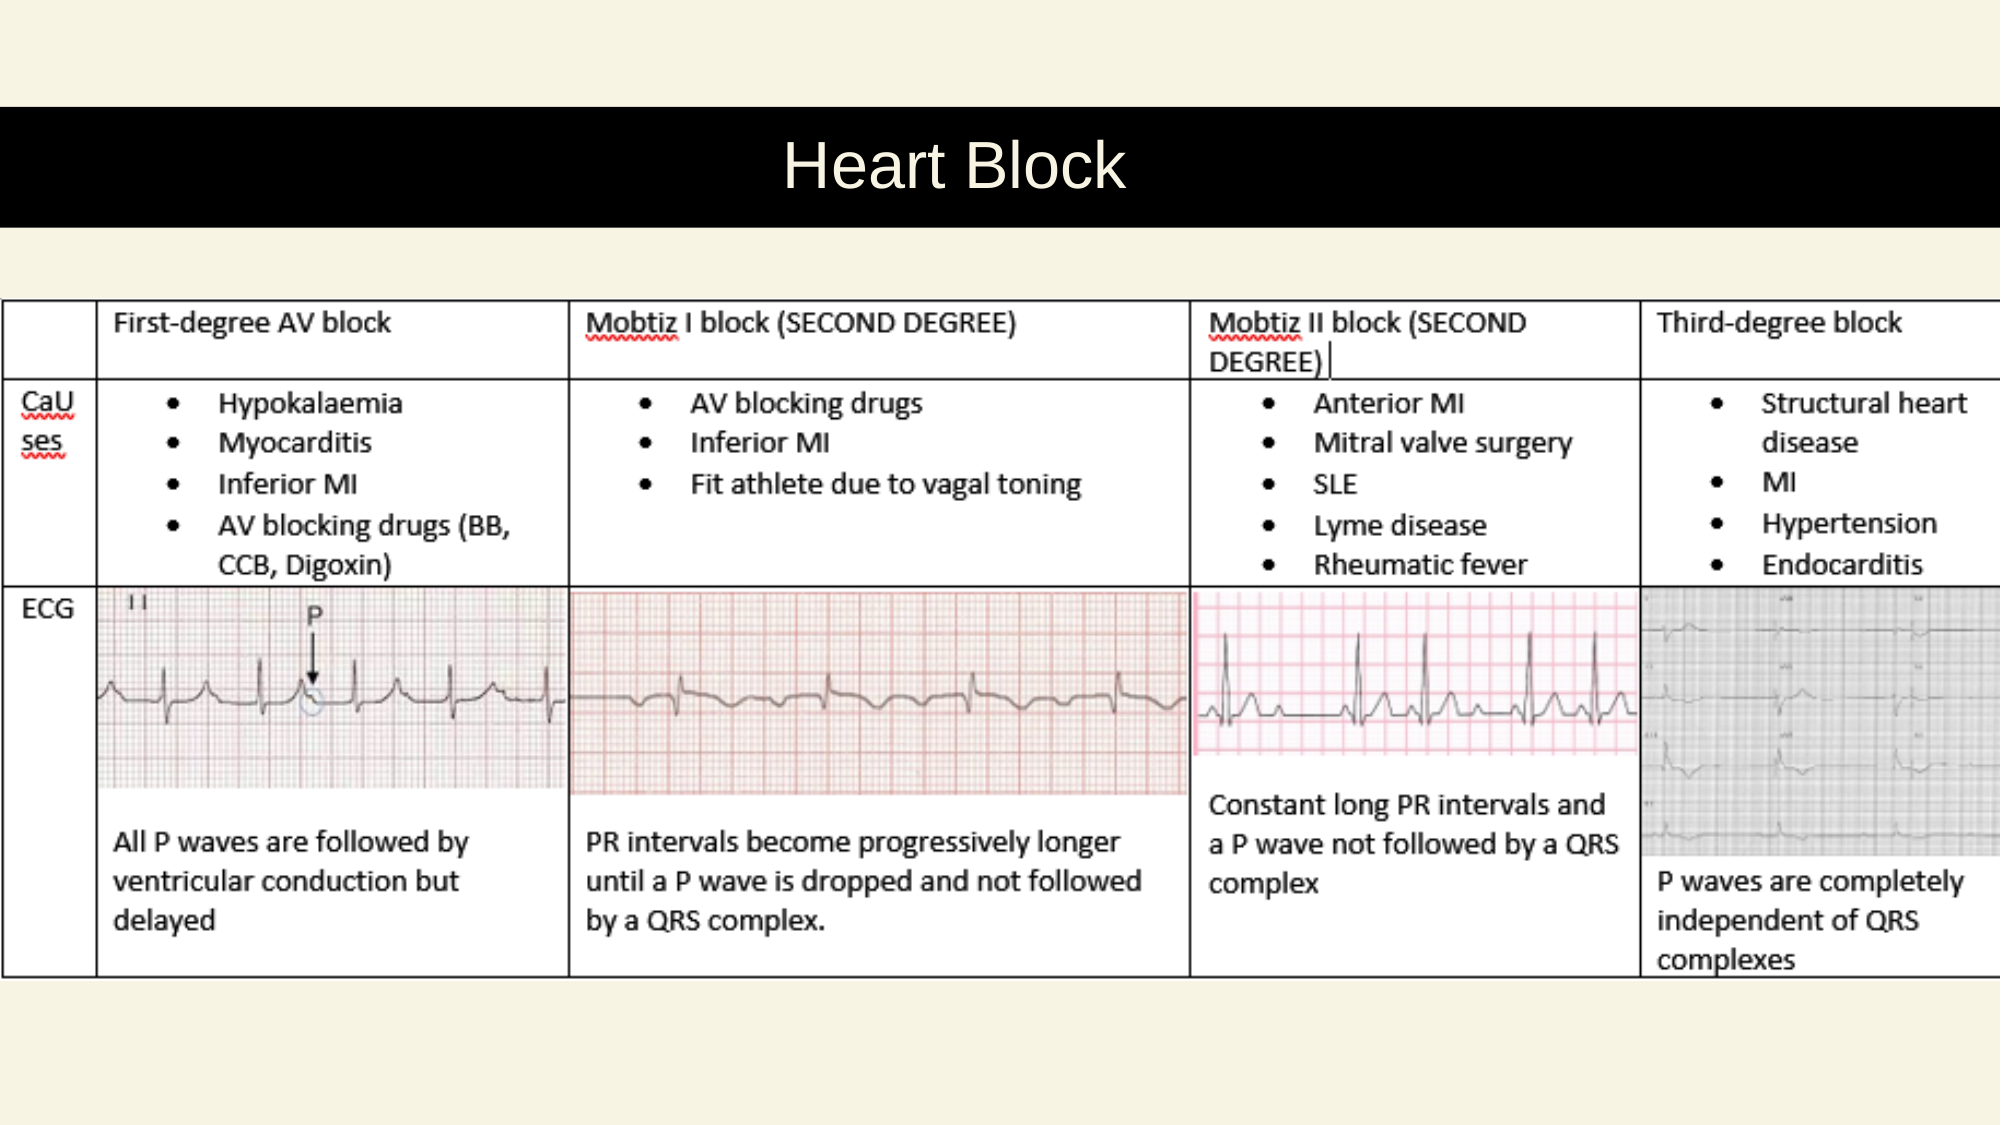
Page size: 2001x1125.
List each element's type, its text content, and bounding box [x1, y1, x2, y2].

text_box [1931, 106, 2000, 228]
picture [0, 297, 2000, 981]
text_box [0, 106, 91, 228]
title Heart Block [91, 105, 1931, 228]
